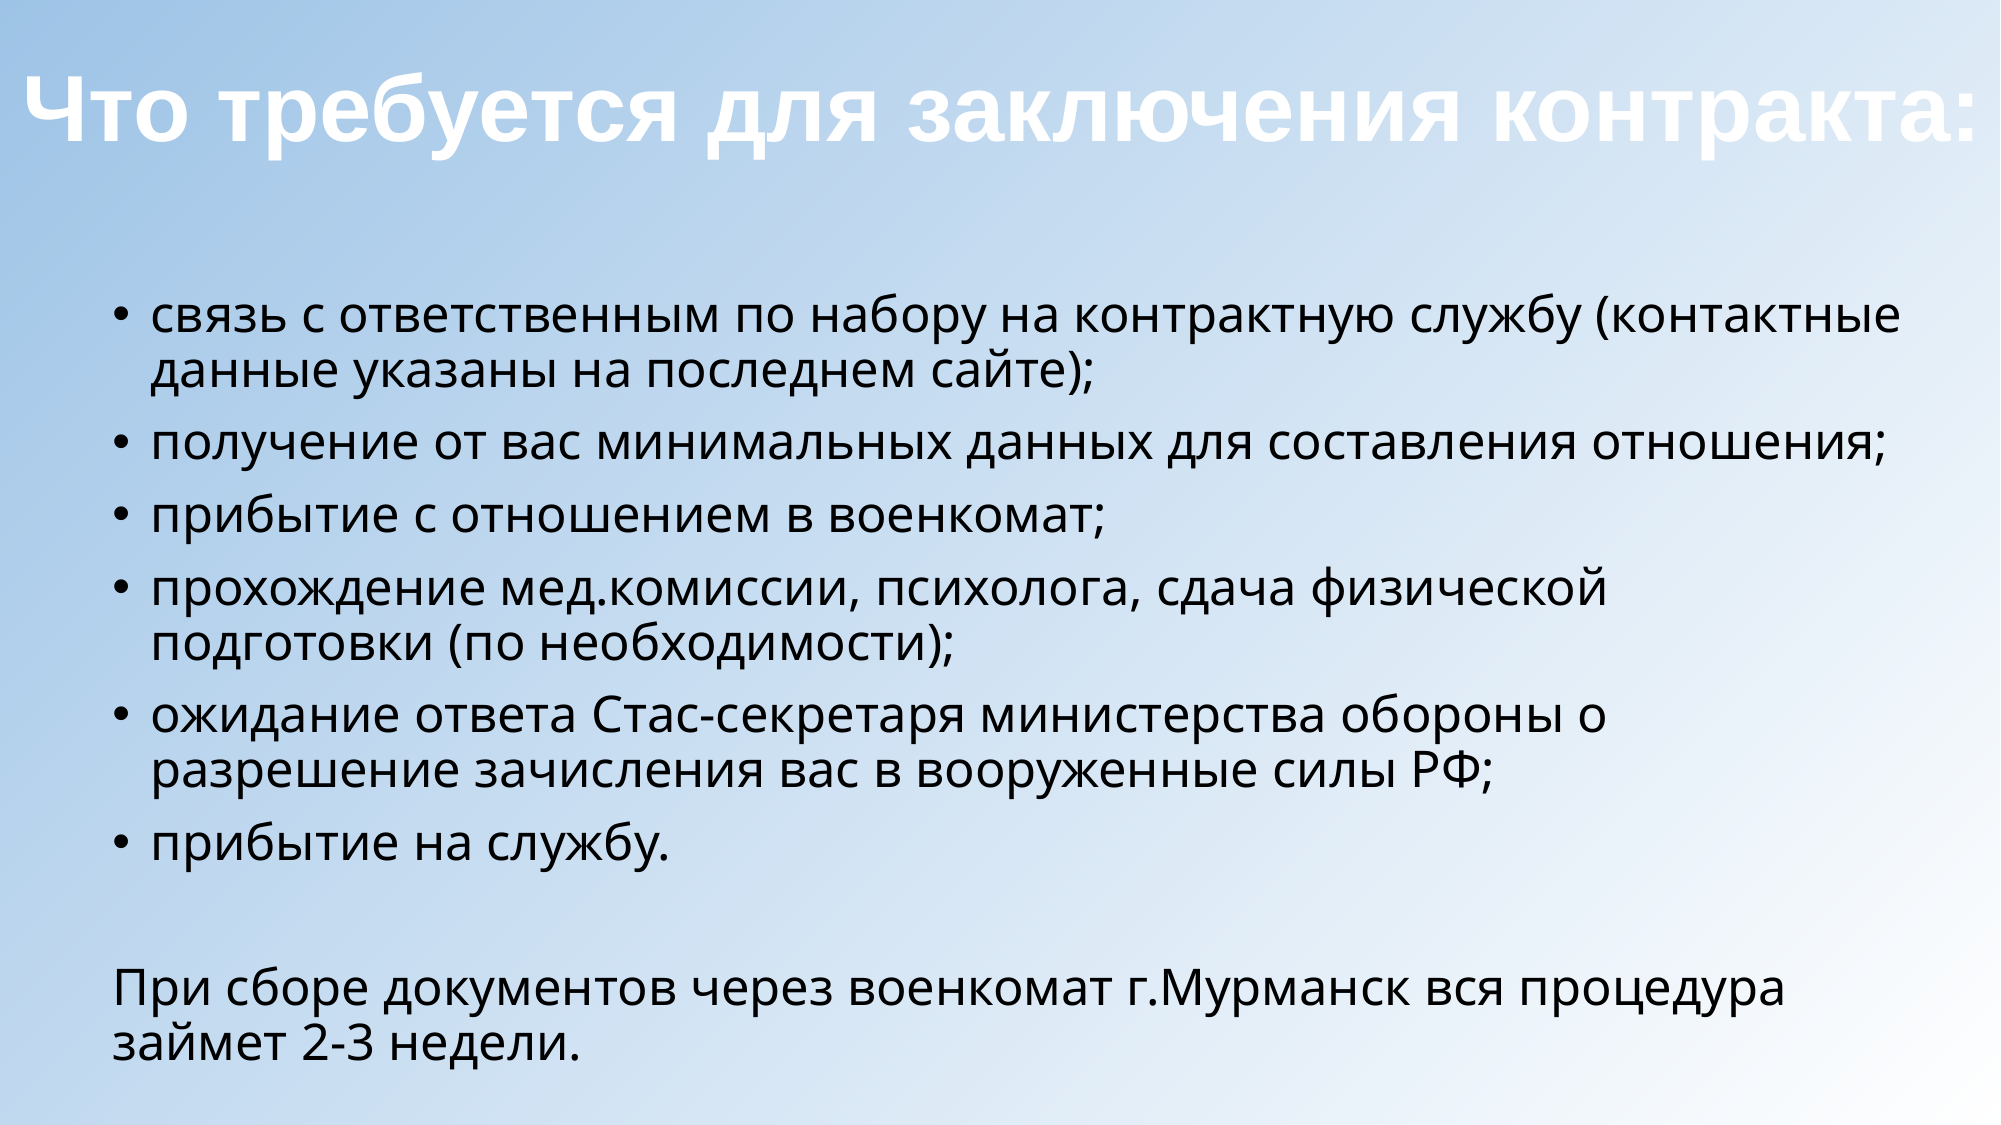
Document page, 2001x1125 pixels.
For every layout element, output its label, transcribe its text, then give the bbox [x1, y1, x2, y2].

title Что требуется для заключения контракта: [2, 2, 2000, 220]
list связь с ответственным по набору на контрактную службу (контактные данные указаны на последнем сайте); получение от вас минимальных данных для составления отношения; прибытие с отношением в военкомат; прохождение мед.комиссии, психолога, сдача физической подготовки (по необходимости); ожидание ответа Стас-секретаря министерства обороны о разрешение зачисления вас в вооруженные силы РФ; прибытие на службу. При сборе документов через военкомат г.Мурманск вся процедура займет 2-3 недели. [97, 281, 1919, 1104]
